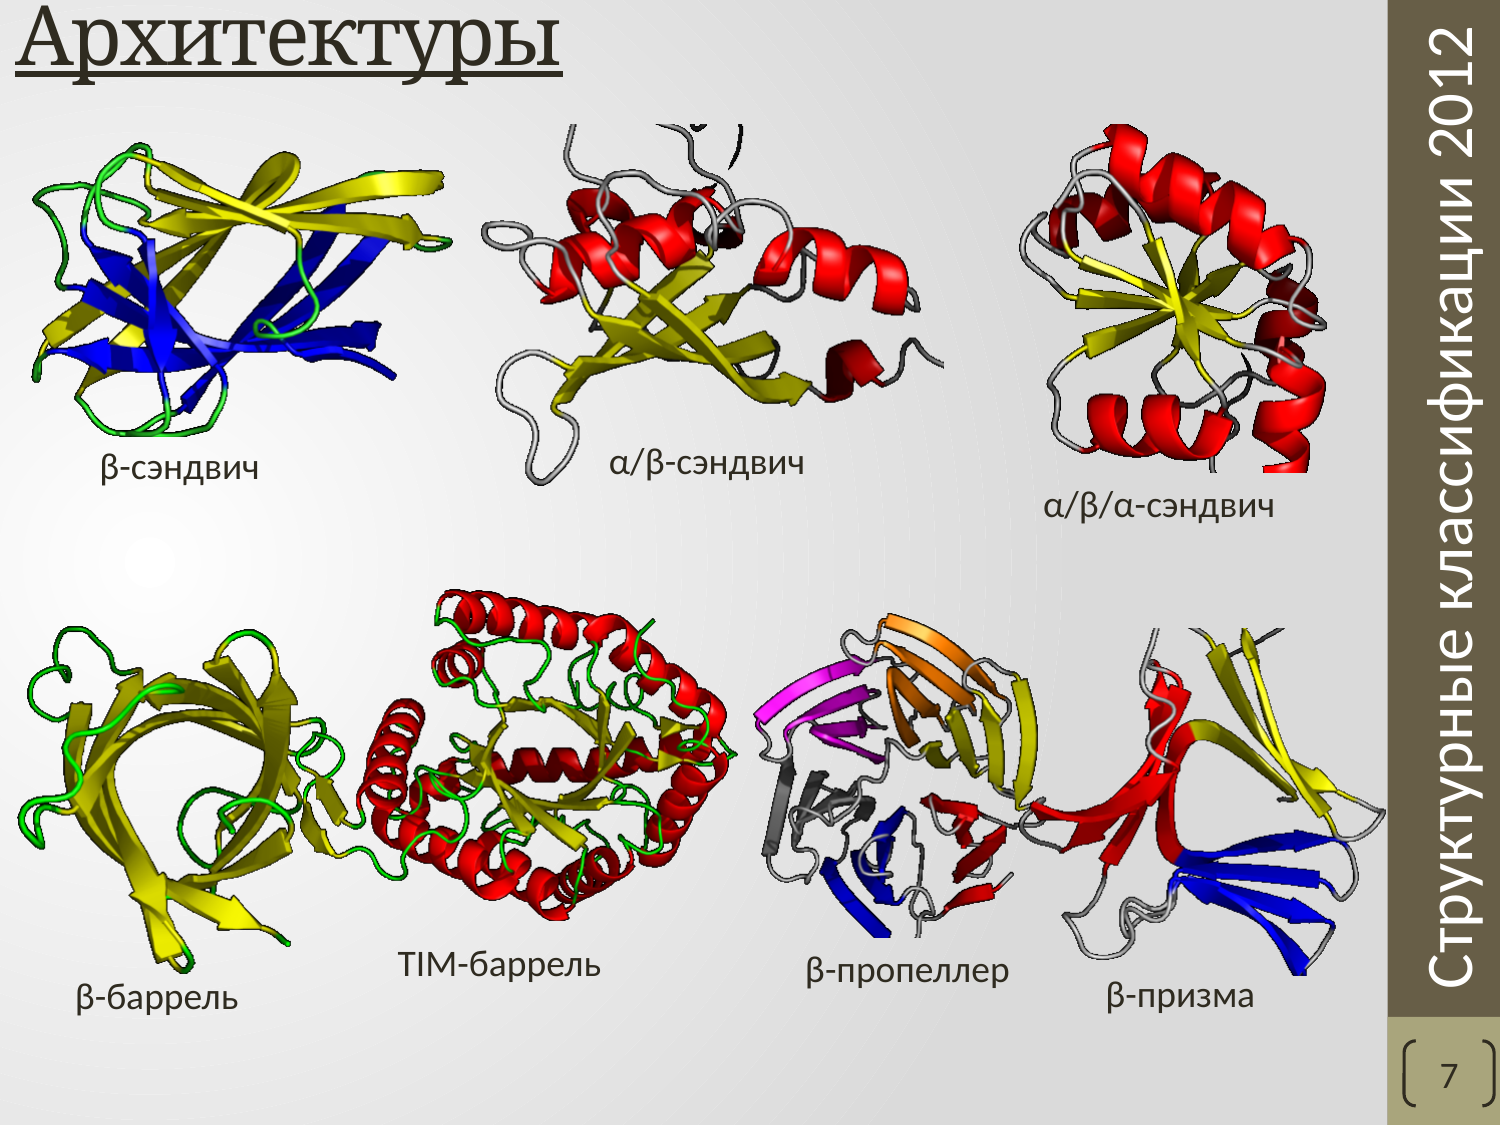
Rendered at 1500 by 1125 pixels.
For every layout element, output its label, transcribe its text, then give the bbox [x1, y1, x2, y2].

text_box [470, 124, 945, 491]
slide_number 7 [1402, 1039, 1496, 1108]
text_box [1009, 124, 1349, 535]
title Архитектуры [0, 0, 1232, 90]
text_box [999, 627, 1409, 1024]
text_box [23, 136, 463, 496]
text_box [747, 612, 1064, 999]
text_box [0, 612, 357, 1026]
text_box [288, 578, 746, 993]
